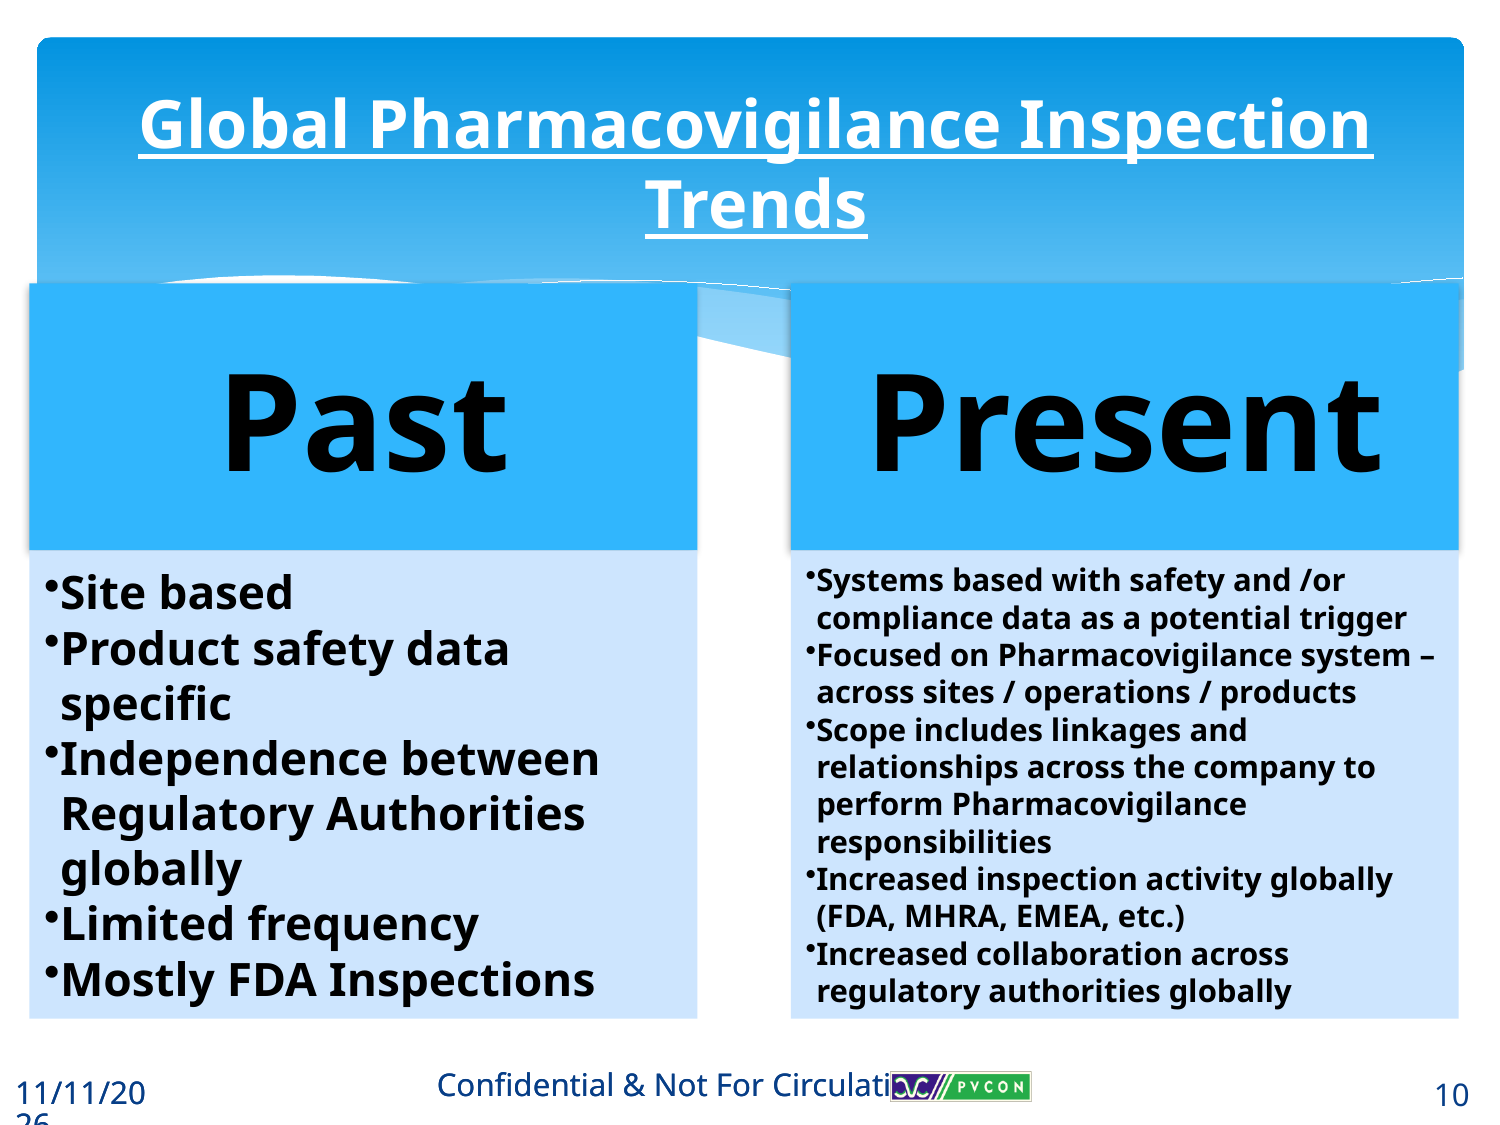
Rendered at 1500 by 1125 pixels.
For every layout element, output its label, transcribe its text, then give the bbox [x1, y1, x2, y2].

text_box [29, 243, 1459, 1059]
text_box Global Pharmacovigilance Inspection Trends [76, 74, 1436, 241]
picture [890, 1071, 1032, 1102]
